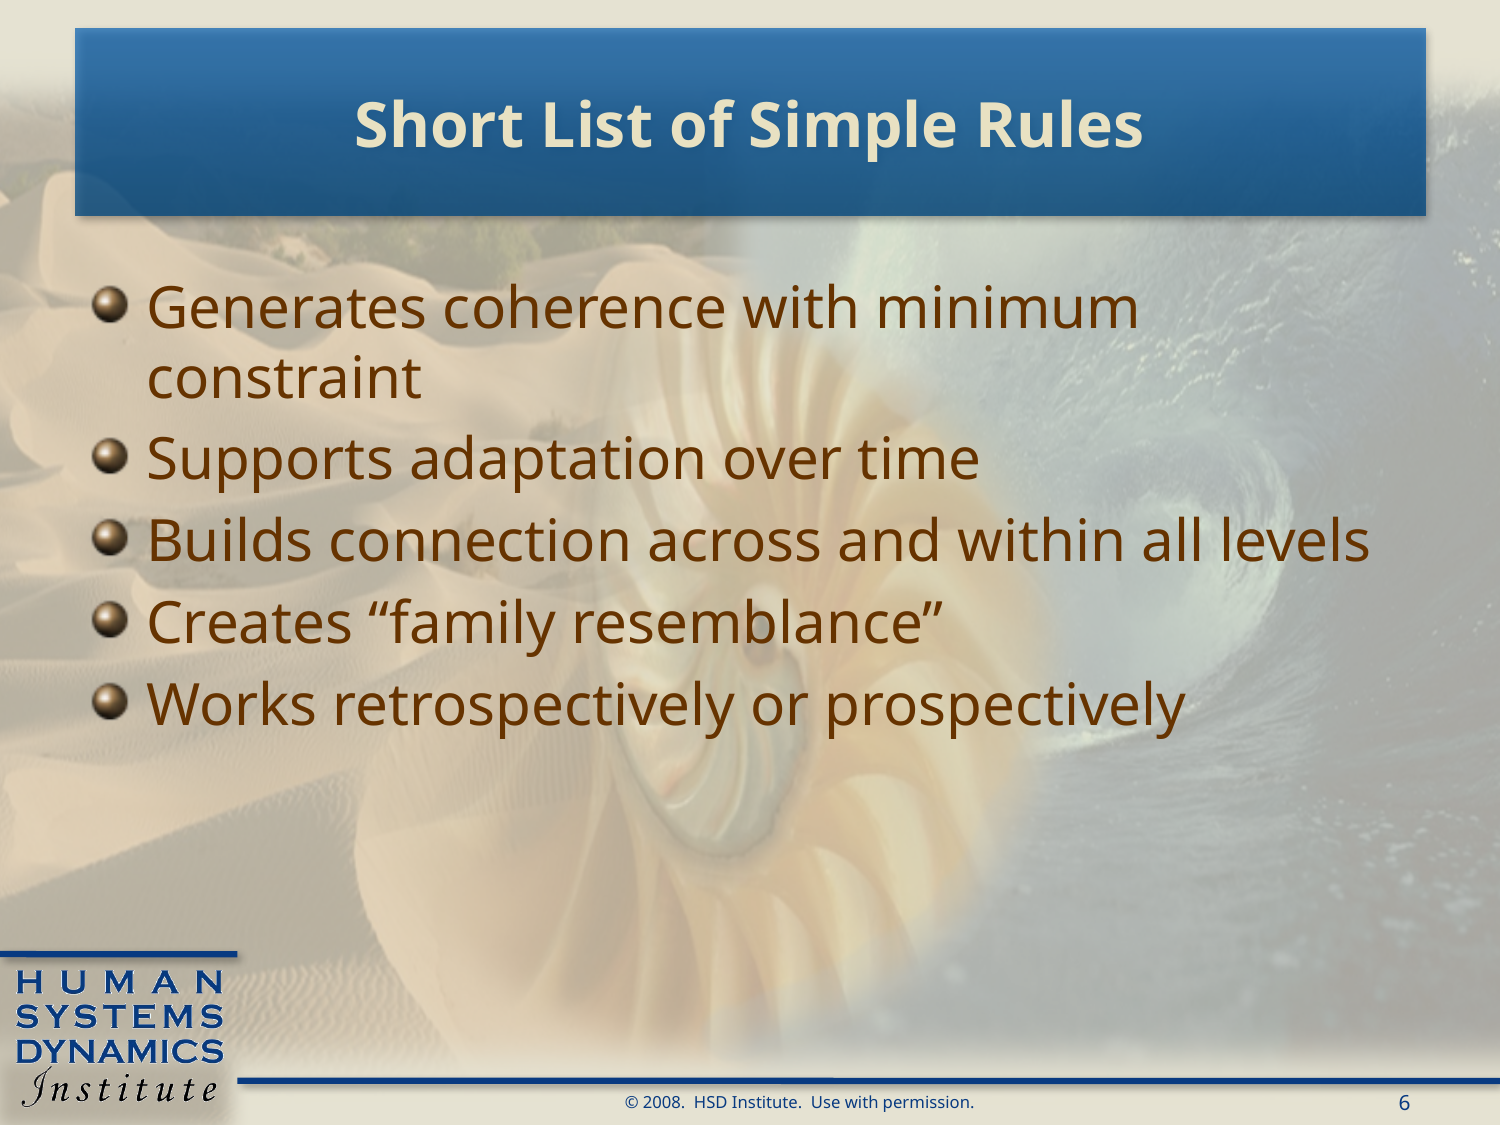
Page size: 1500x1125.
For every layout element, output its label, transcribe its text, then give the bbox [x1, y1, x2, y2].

picture [90, 284, 131, 326]
picture [90, 436, 131, 477]
picture [0, 946, 238, 1125]
picture [90, 517, 131, 559]
picture [90, 681, 131, 723]
picture [90, 599, 131, 641]
title Short List of Simple Rules [75, 28, 1425, 216]
list Generates coherence with minimum constraint Supports adaptation over time Builds connection across and within all levels Creates “family resemblance” Works retrospectively or prospectively [75, 262, 1425, 1005]
